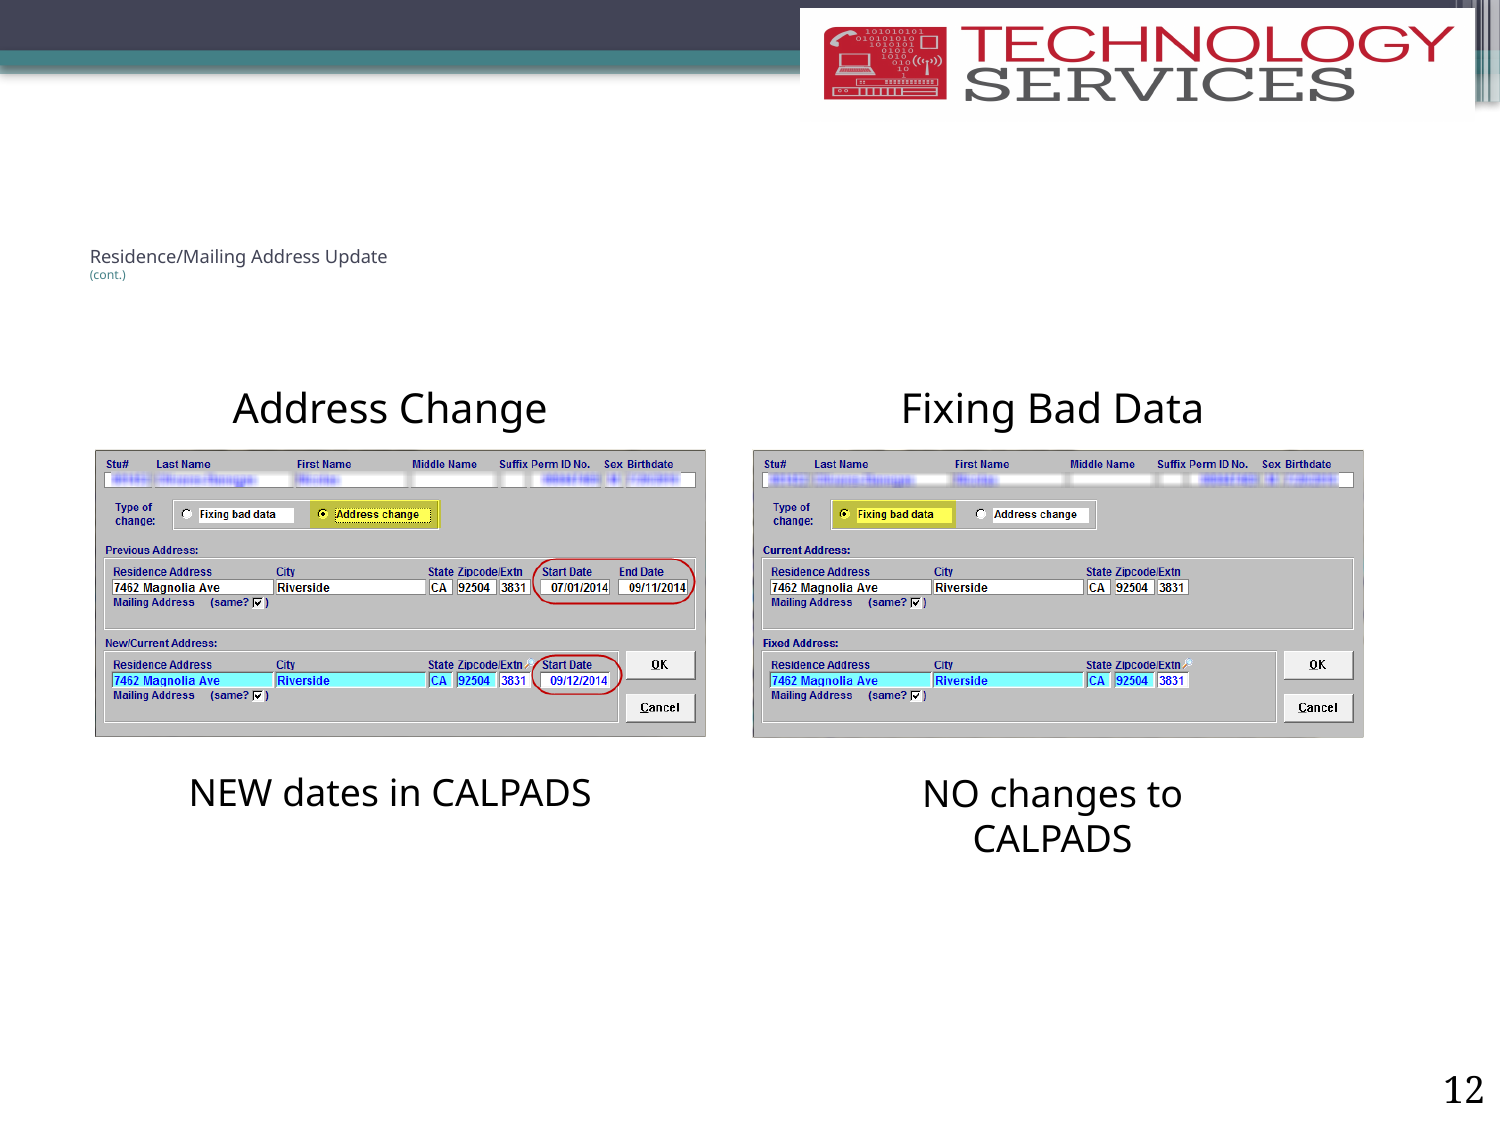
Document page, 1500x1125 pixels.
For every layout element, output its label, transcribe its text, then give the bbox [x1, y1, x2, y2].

picture [752, 449, 1364, 738]
text_box NO changes to CALPADS [812, 762, 1275, 890]
title Residence/Mailing Address Update (cont.) [75, 237, 1425, 300]
text_box Fixing Bad Data [849, 375, 1238, 440]
text_box NEW dates in CALPADS [149, 761, 613, 889]
picture [799, 8, 1476, 122]
slide_number 12 [1374, 1065, 1500, 1125]
picture [95, 449, 706, 737]
text_box Address Change [187, 375, 575, 440]
